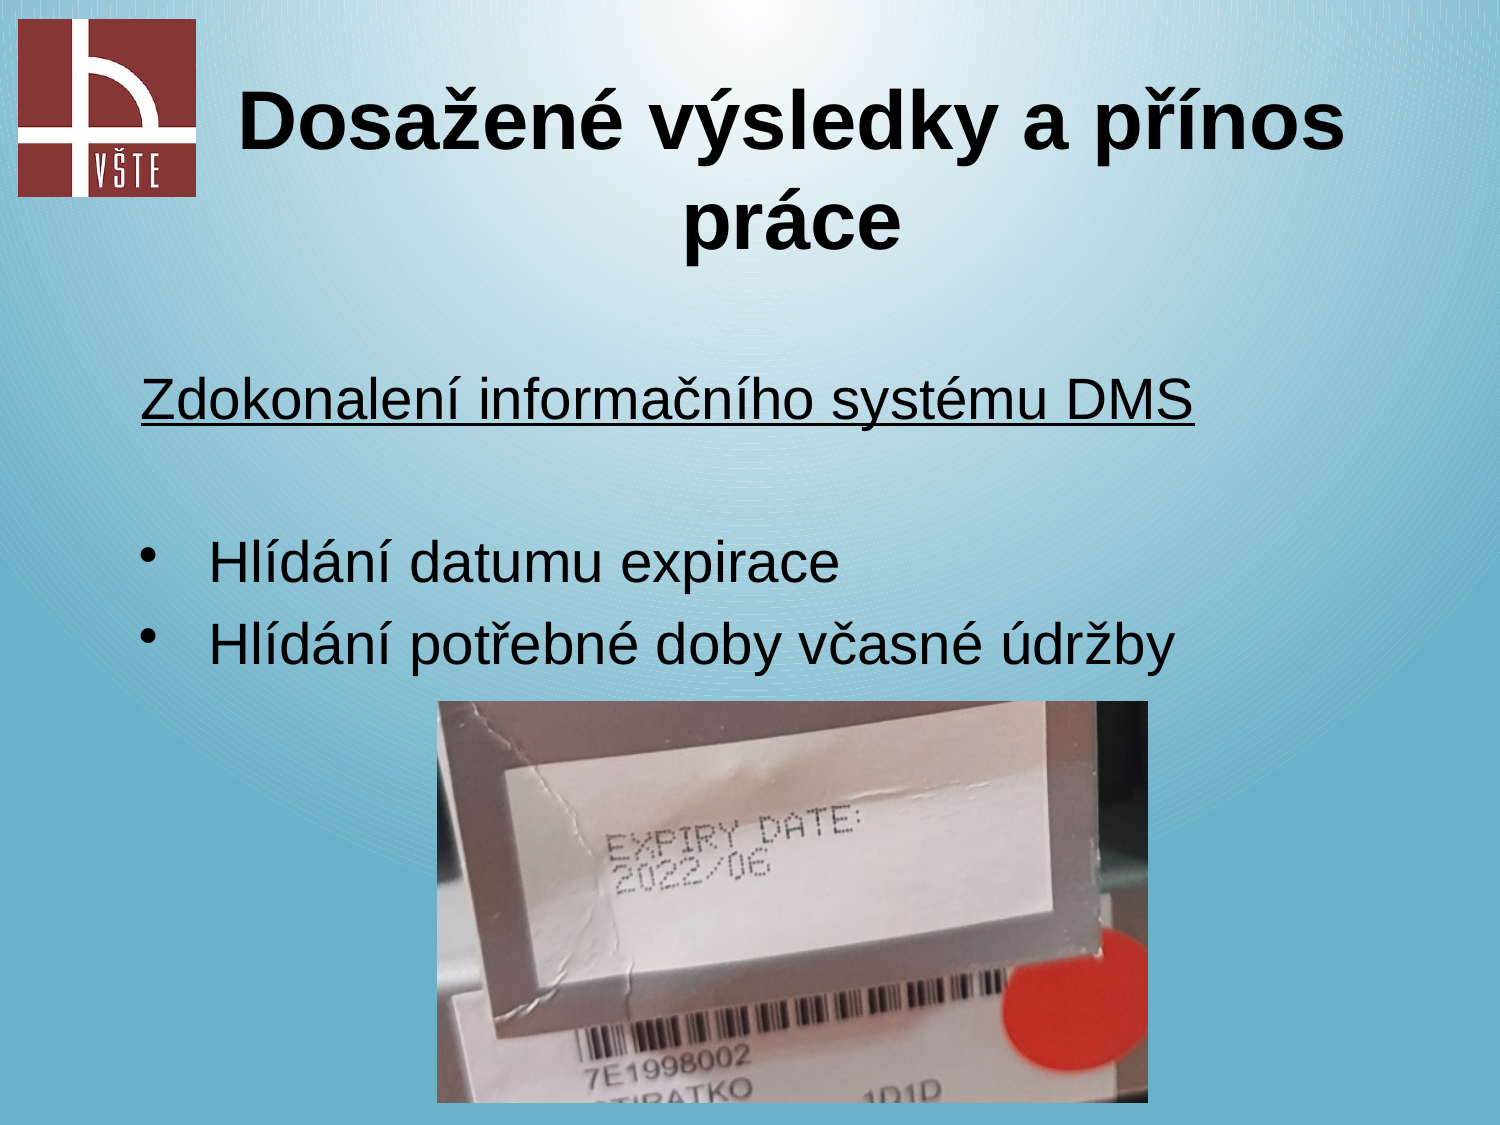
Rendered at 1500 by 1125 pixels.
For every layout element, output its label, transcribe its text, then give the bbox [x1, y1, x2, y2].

list Zdokonalení informačního systému DMS Hlídání datumu expirace Hlídání potřebné doby včasné údržby [103, 354, 1481, 1125]
picture [436, 701, 1148, 1104]
text_box Dosažené výsledky a přínos práce [195, 58, 1389, 274]
picture [18, 19, 196, 197]
